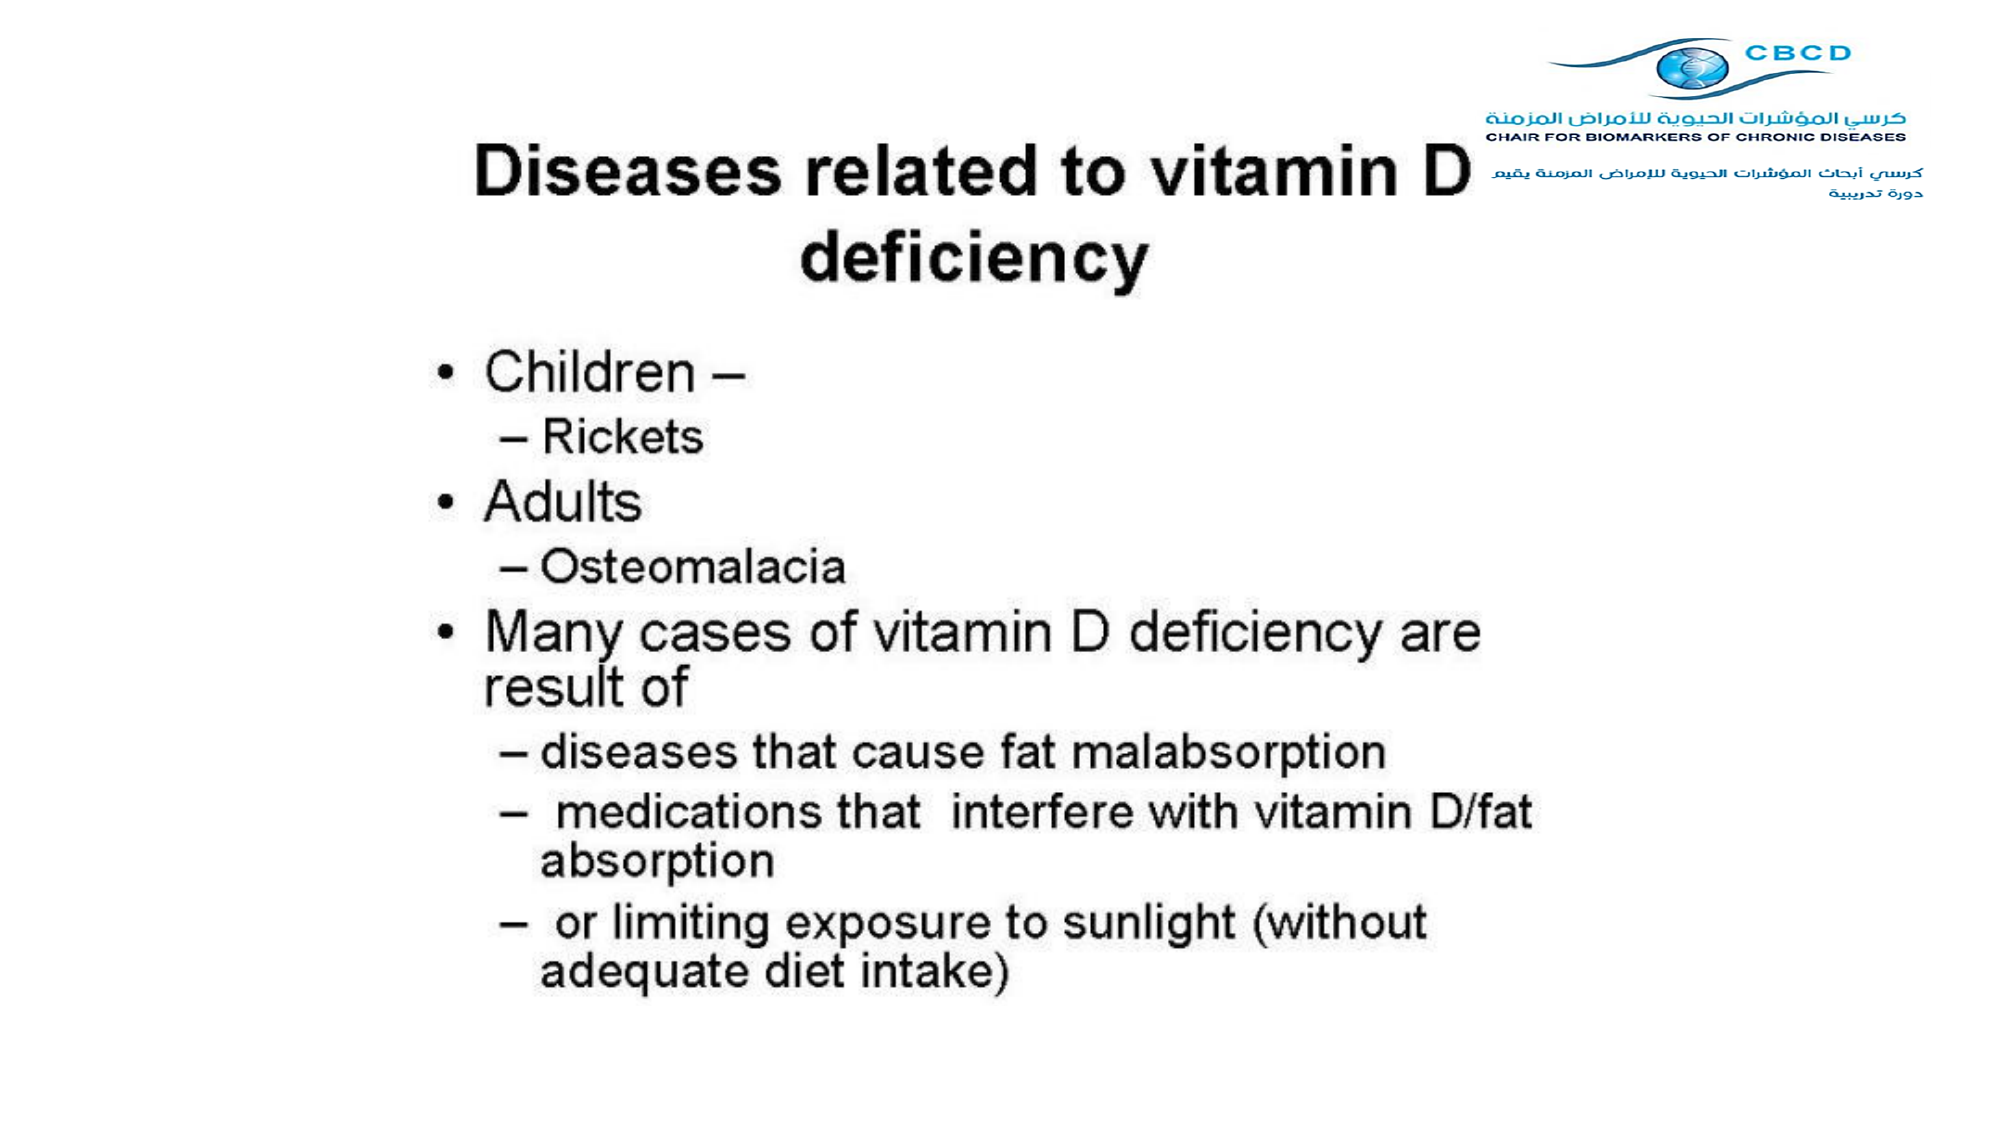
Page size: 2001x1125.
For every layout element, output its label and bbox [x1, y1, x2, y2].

picture [412, 27, 1931, 1006]
